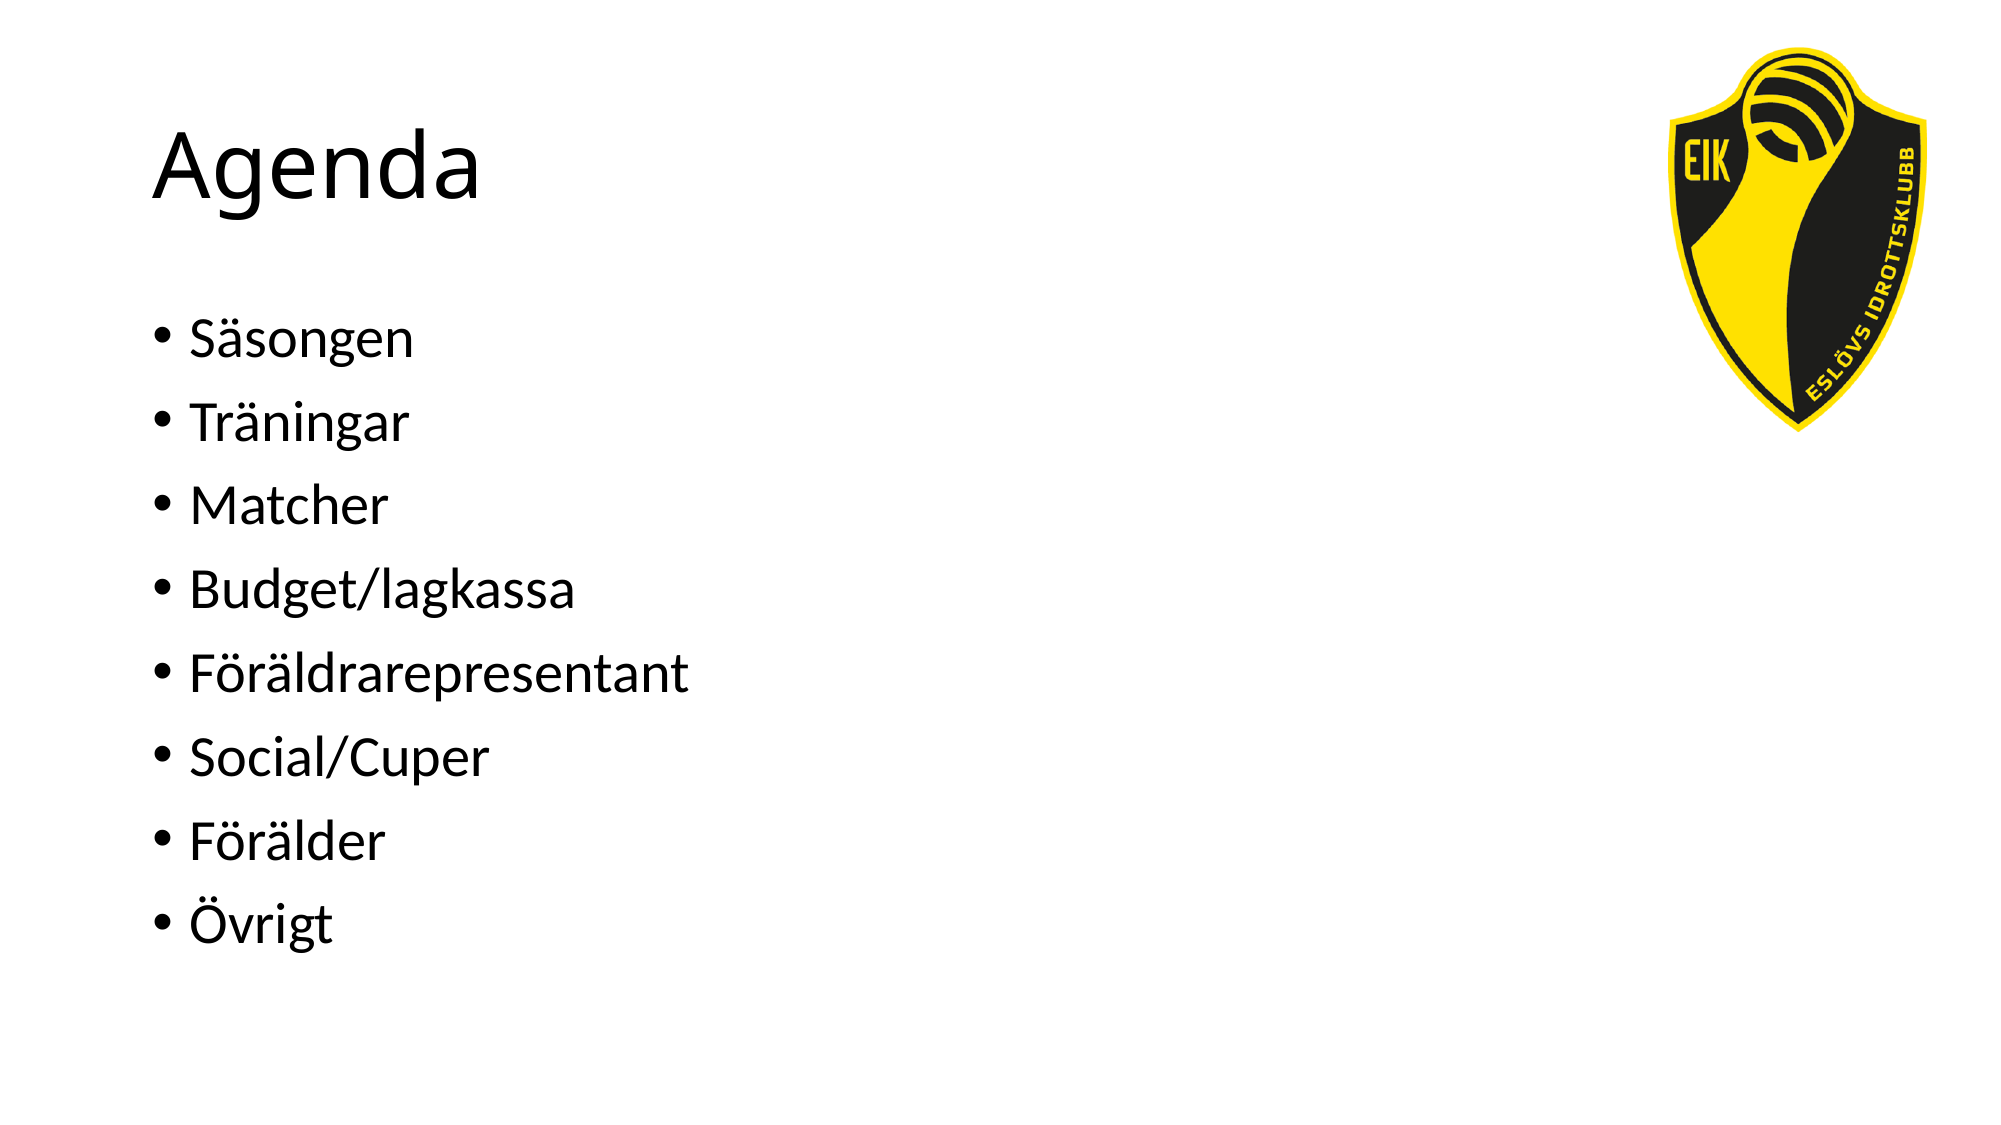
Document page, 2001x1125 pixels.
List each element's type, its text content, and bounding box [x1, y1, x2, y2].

title Agenda [137, 59, 1650, 278]
picture [1650, 30, 1939, 439]
list Säsongen Träningar Matcher Budget/lagkassa Föräldrarepresentant Social/Cuper Förälder Övrigt [137, 299, 1863, 1014]
